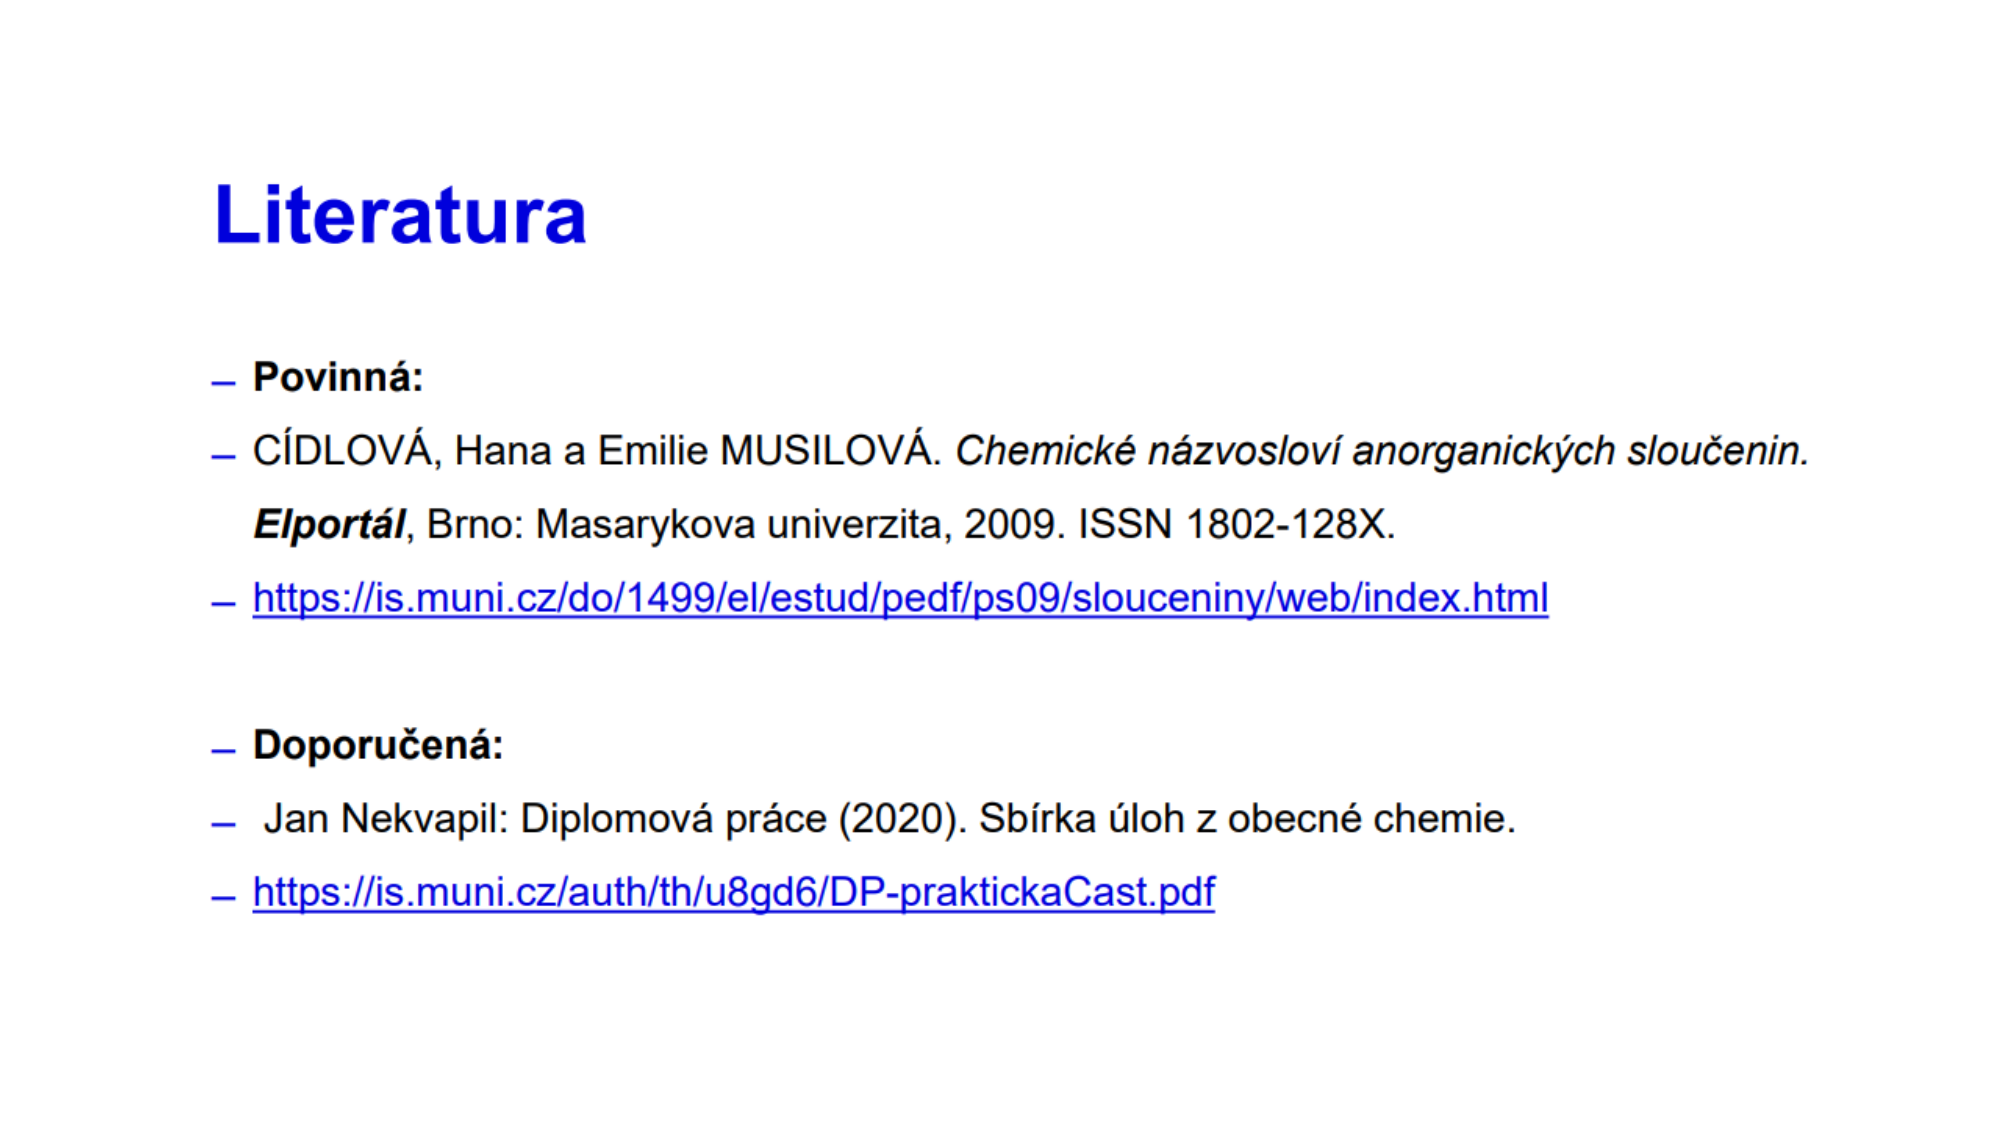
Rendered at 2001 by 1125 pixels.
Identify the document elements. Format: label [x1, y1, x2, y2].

picture [184, 172, 1816, 953]
